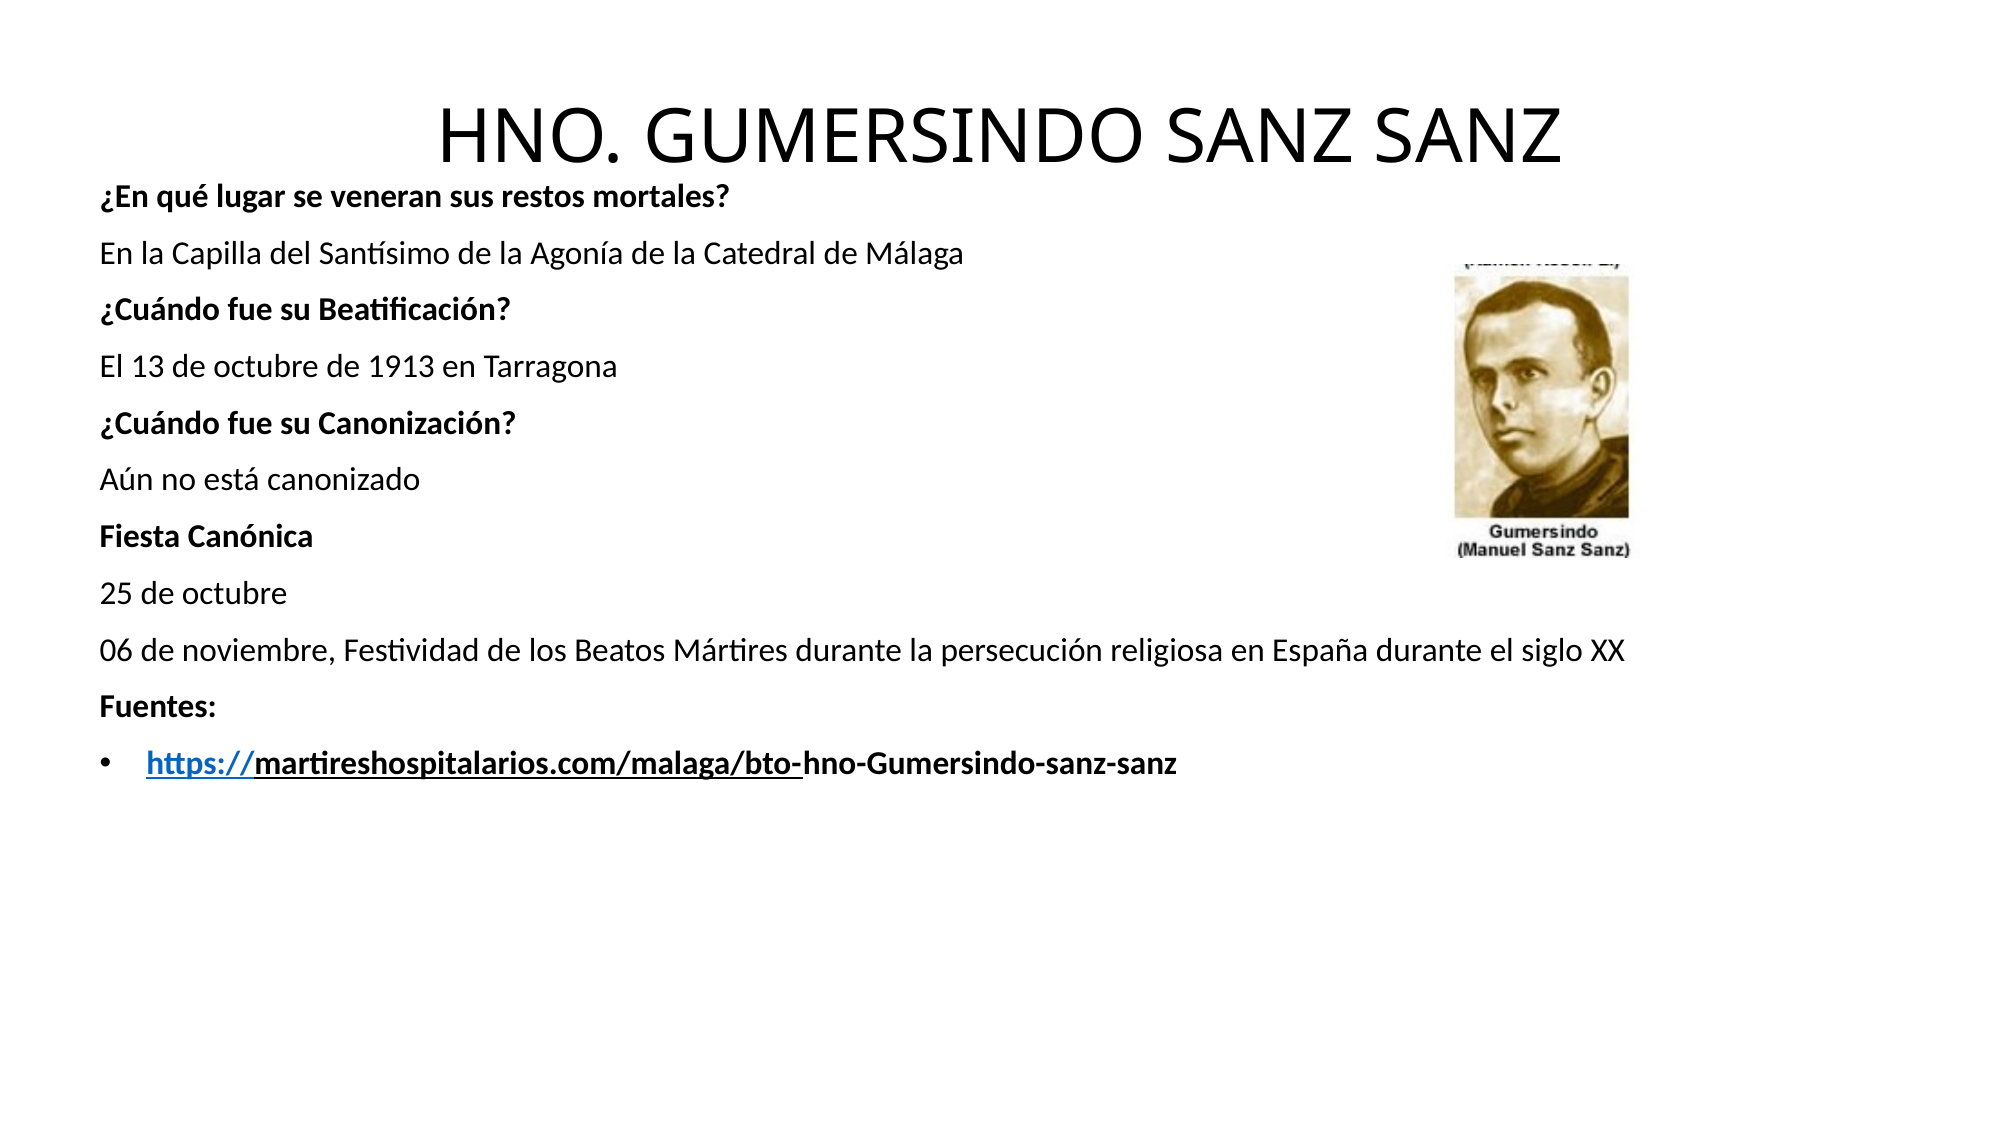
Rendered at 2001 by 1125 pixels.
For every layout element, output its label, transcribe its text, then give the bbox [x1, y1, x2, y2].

subtitle ¿En qué lugar se veneran sus restos mortales? En la Capilla del Santísimo de la Agonía de la Catedral de Málaga ¿Cuándo fue su Beatificación? El 13 de octubre de 1913 en Tarragona ¿Cuándo fue su Canonización? Aún no está canonizado Fiesta Canónica 25 de octubre 06 de noviembre, Festividad de los Beatos Mártires durante la persecución religiosa en España durante el siglo XX Fuentes: https://martireshospitalarios.com/malaga/bto-hno-Gumersindo-sanz-sanz [99, 178, 1737, 1079]
picture [1446, 264, 1640, 559]
title HNO. GUMERSINDO SANZ SANZ [249, 81, 1750, 179]
